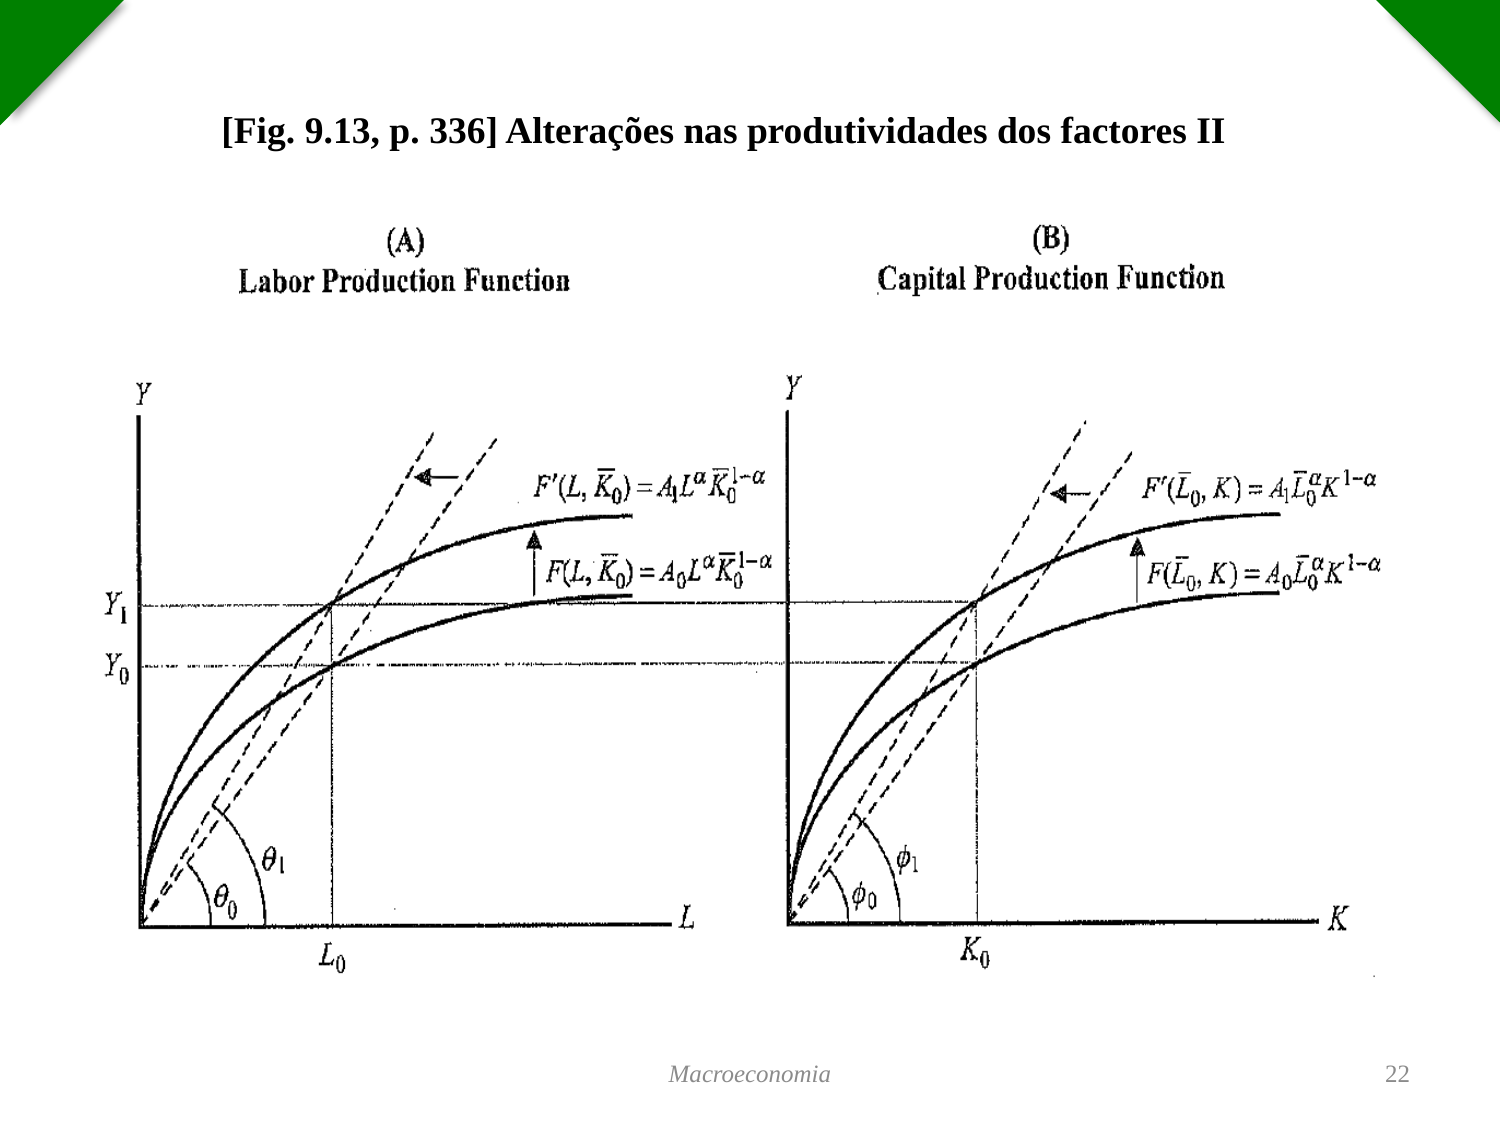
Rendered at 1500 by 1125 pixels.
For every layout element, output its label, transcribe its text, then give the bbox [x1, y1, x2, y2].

text_box [0, 0, 126, 128]
text_box [Fig. 9.13, p. 336] Alterações nas produtividades dos factores II [206, 98, 1447, 159]
text_box [1374, 0, 1500, 126]
slide_number 22 [1074, 1042, 1425, 1103]
picture [76, 195, 1412, 1000]
footer Macroeconomia [512, 1042, 988, 1103]
